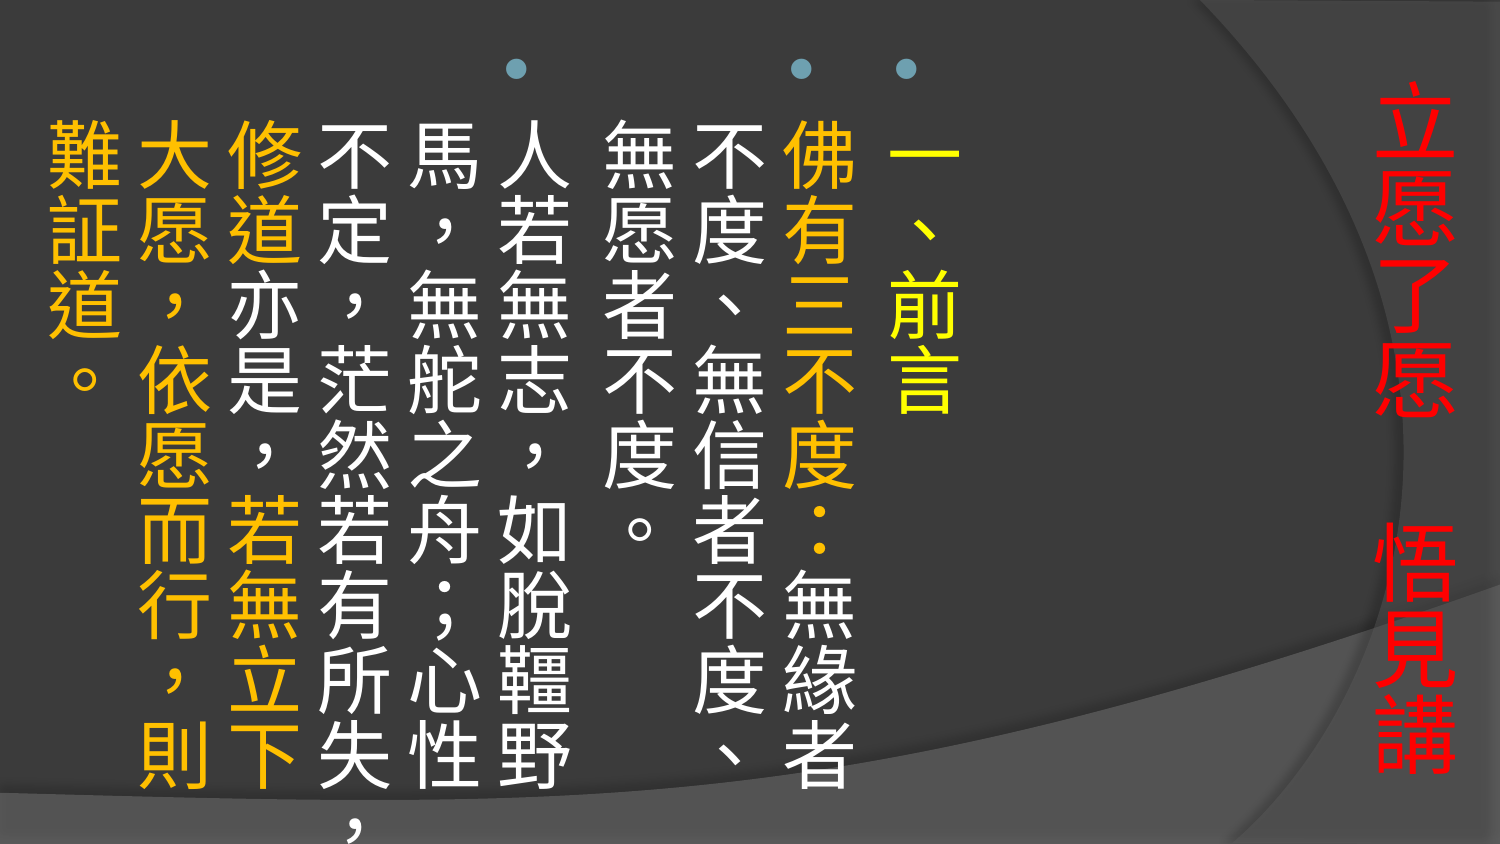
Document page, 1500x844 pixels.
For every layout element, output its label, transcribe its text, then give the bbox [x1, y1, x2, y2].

list 一、前言 佛有三不度：無緣者不度、無信者不度、無愿者不度。 人若無志，如脫韁野馬，無舵之舟；心性不定，茫然若有所失，修道亦是，若無立下大愿，依愿而行，則難証道。 [29, 33, 1329, 812]
title 立愿了愿 悟見講 [1352, 43, 1473, 812]
